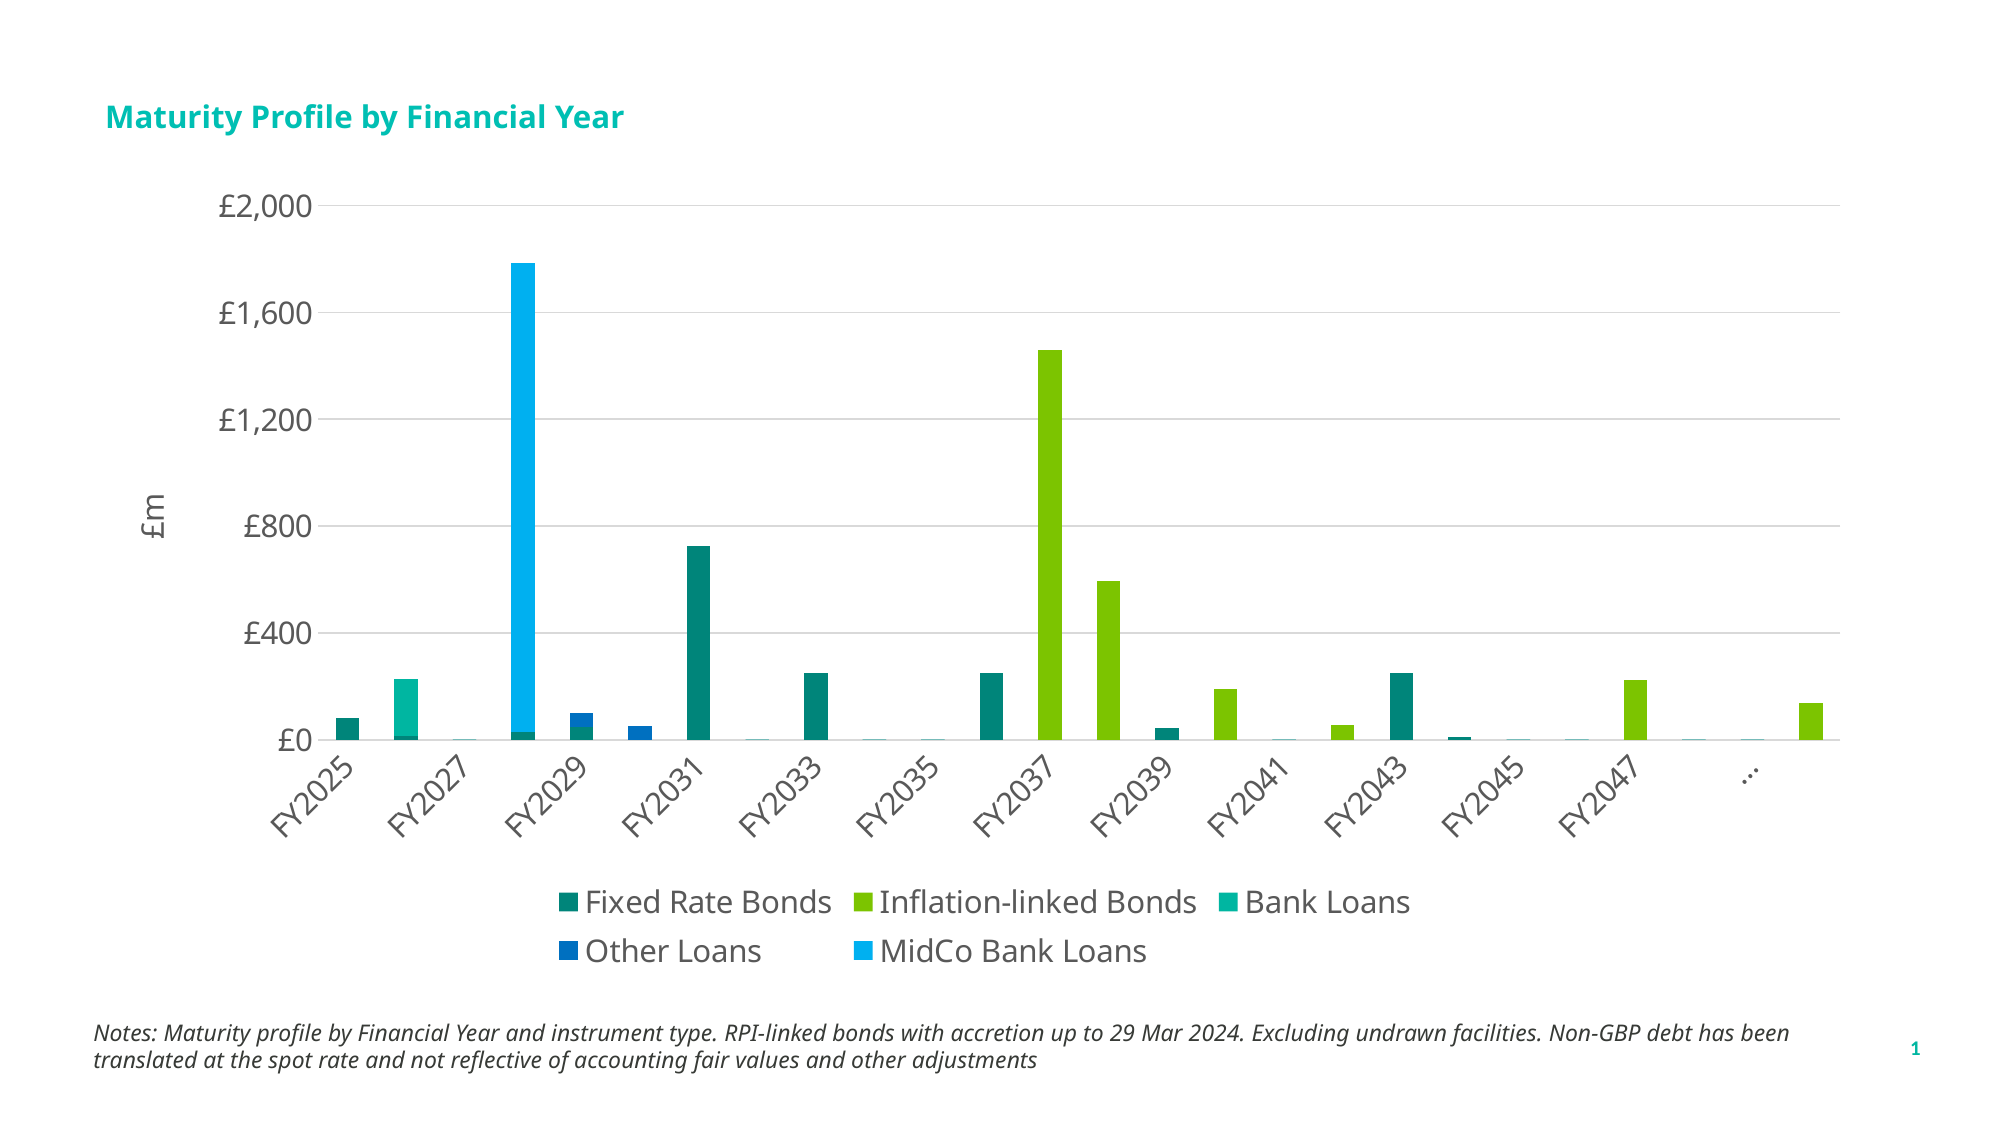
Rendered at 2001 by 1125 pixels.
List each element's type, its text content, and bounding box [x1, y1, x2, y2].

text_box Notes: Maturity profile by Financial Year and instrument type. RPI-linked bonds with accretion up to 29 Mar 2024. Excluding undrawn facilities. Non-GBP debt has been translated at the spot rate and not reflective of accounting fair values and other adjustments [78, 1010, 1860, 1081]
chart [95, 168, 1876, 978]
text_box 1 [1908, 1033, 1933, 1060]
text_box Maturity Profile by Financial Year [90, 90, 640, 143]
